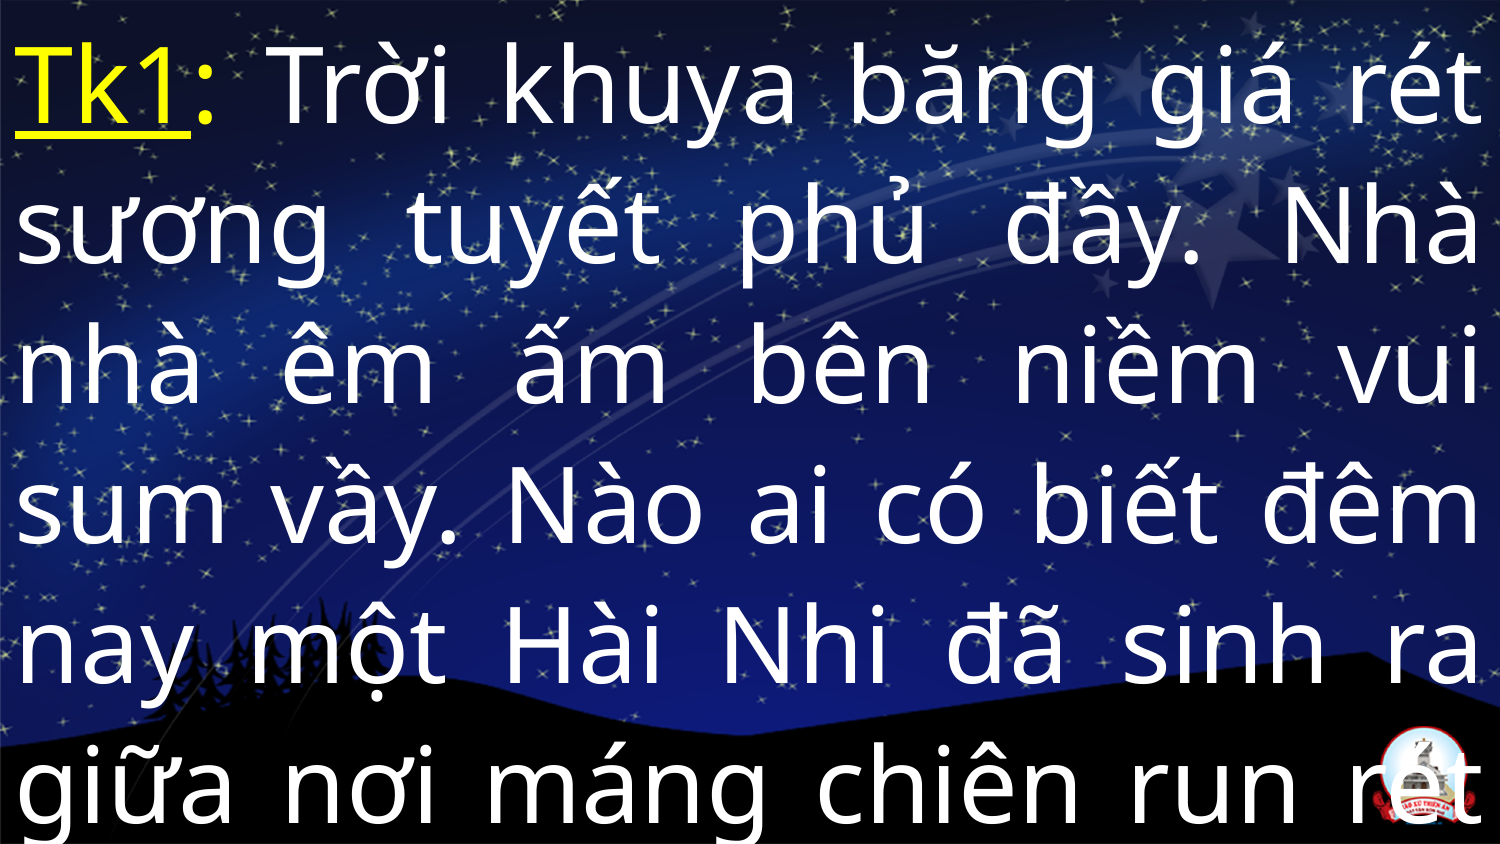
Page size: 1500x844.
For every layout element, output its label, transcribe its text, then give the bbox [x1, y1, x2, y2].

text_box Tk1: Trời khuya băng giá rét sương tuyết phủ đầy. Nhà nhà êm ấm bên niềm vui sum vầy. Nào ai có biết đêm nay một Hài Nhi đã sinh ra giữa nơi máng chiên run rét giữa trời đông? [0, 0, 1500, 844]
